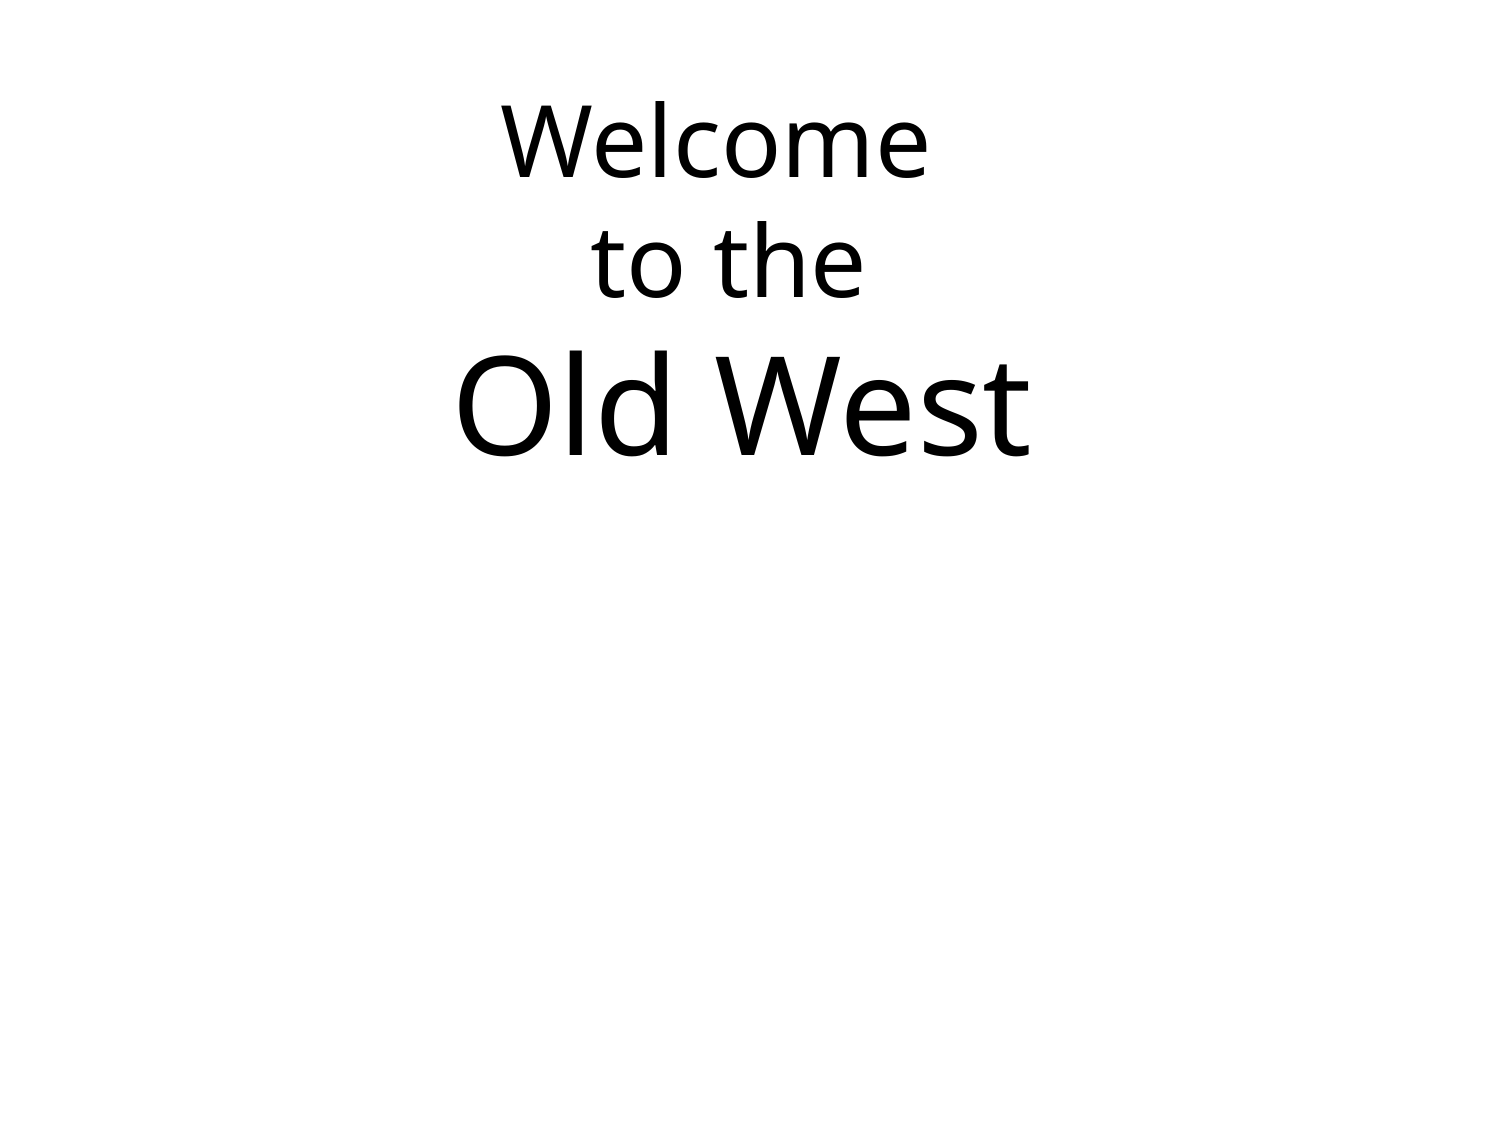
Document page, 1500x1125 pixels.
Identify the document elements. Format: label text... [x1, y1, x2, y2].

text_box Welcome to the Old West [110, 70, 1348, 491]
